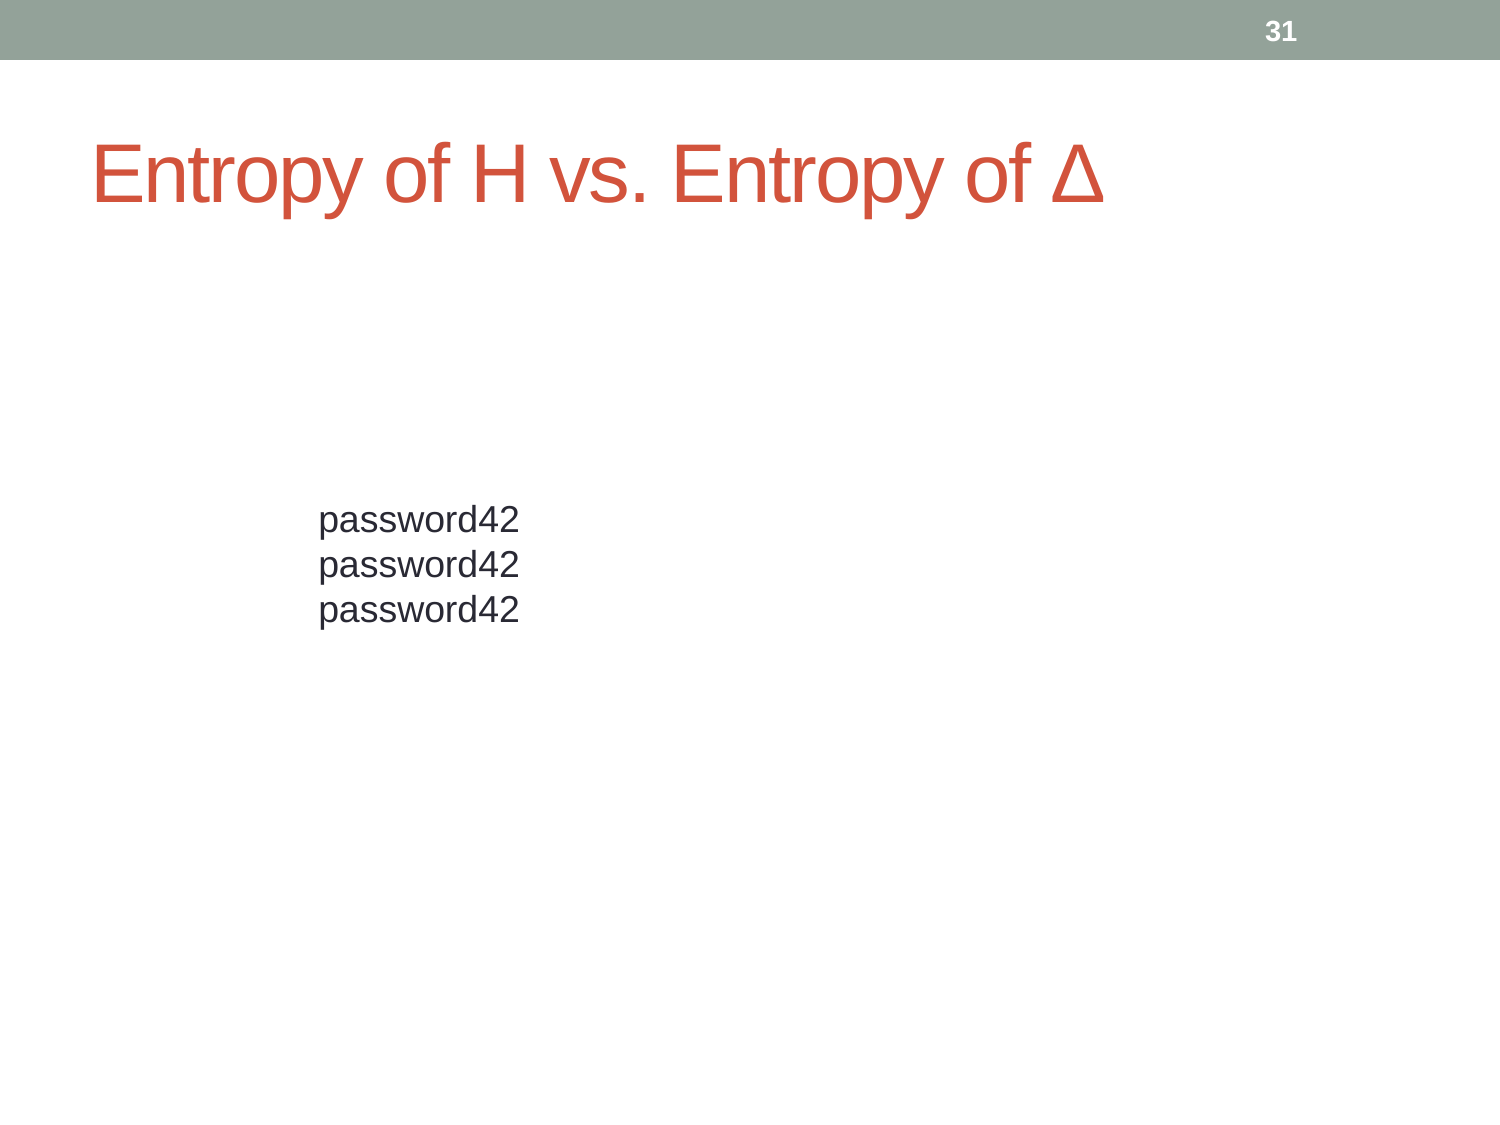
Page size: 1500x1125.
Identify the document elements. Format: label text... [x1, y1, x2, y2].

text_box password42 password42 password42 [303, 487, 535, 638]
slide_number 31 [1250, 3, 1425, 57]
title Entropy of H vs. Entropy of Δ [75, 87, 1425, 250]
